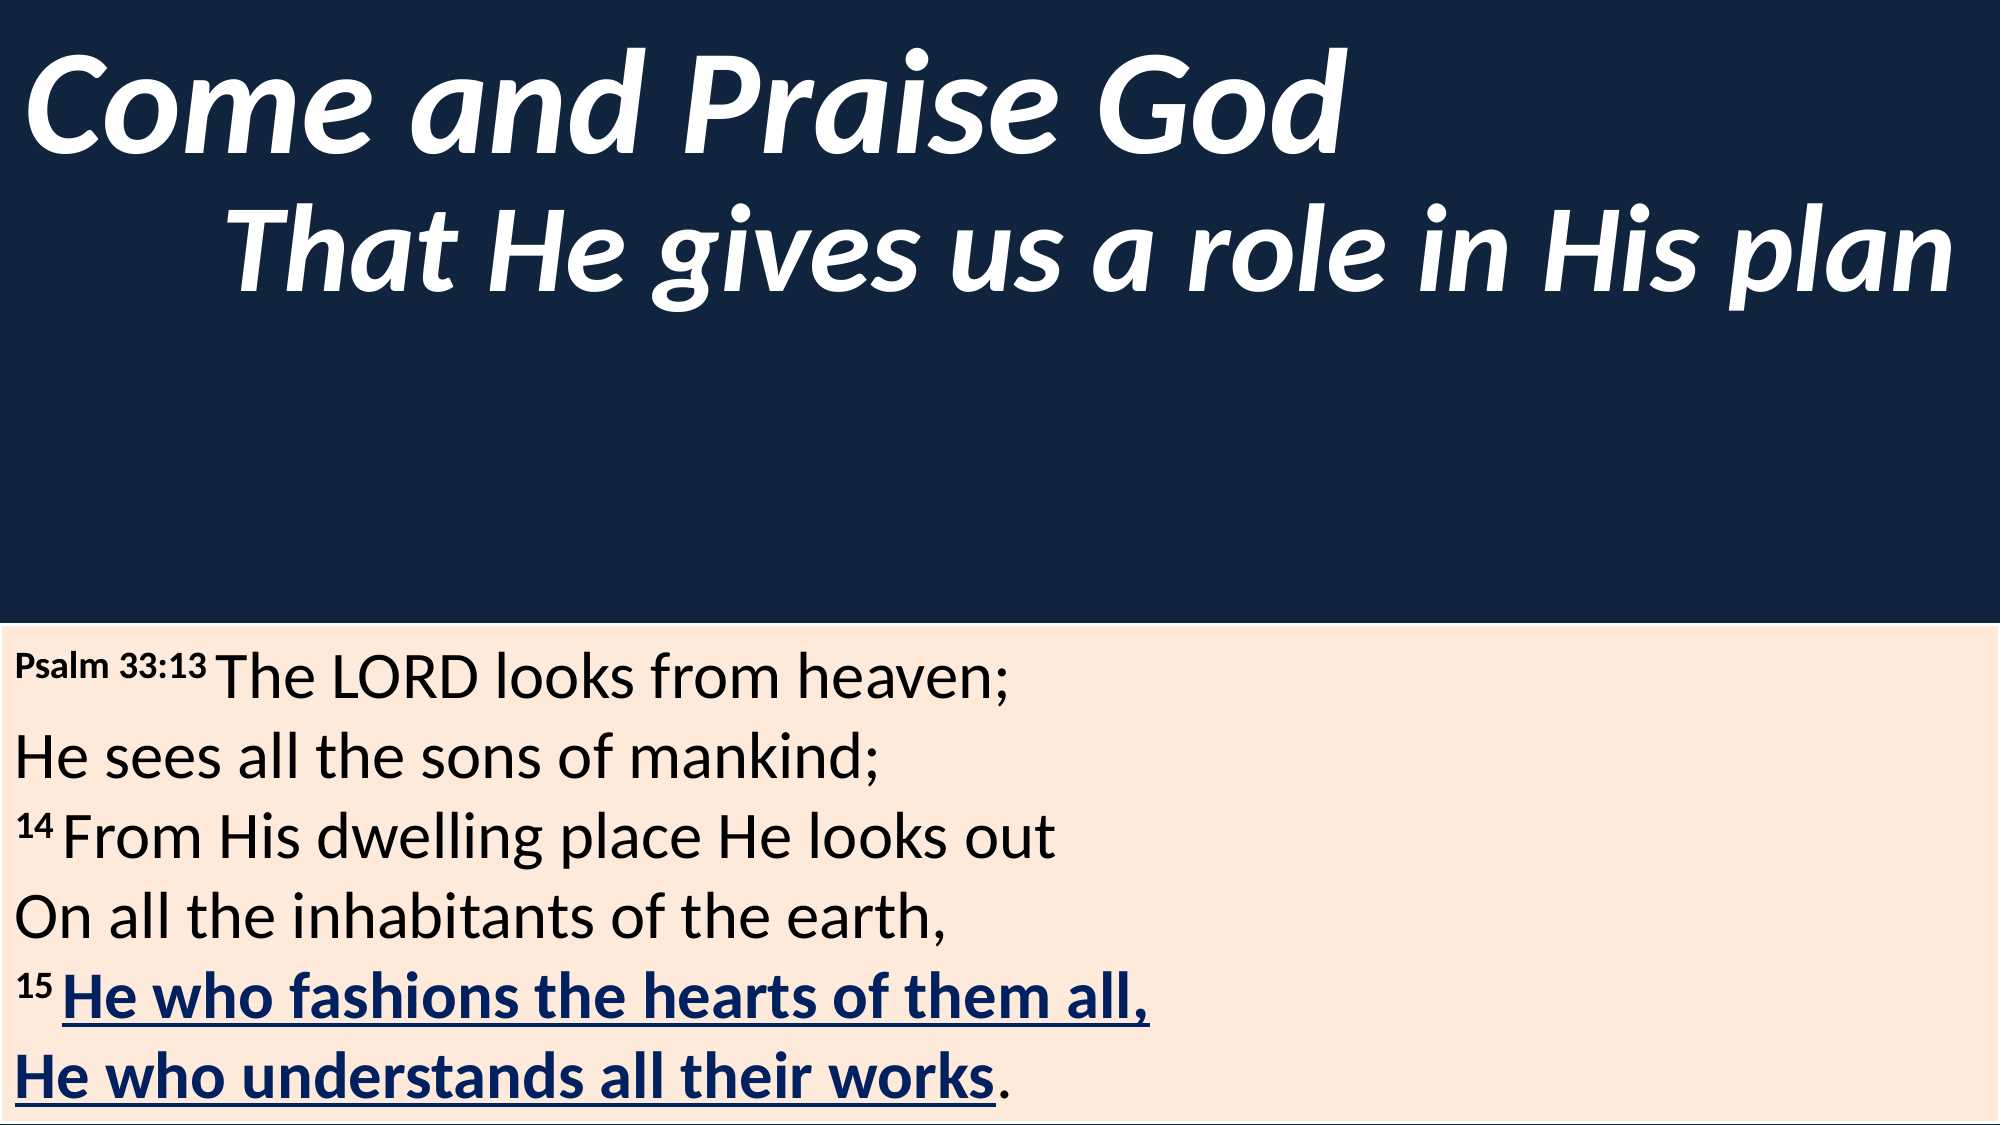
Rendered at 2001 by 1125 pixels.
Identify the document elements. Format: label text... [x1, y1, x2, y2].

text_box Come and Praise God [0, 0, 1375, 188]
text_box That He gives us a role in His plan [197, 171, 2000, 310]
text_box Psalm 33:13 The Lord looks from heaven; He sees all the sons of mankind; 14 From His dwelling place He looks out On all the inhabitants of the earth, 15 He who fashions the hearts of them all, He who understands all their works. [0, 623, 2000, 1125]
